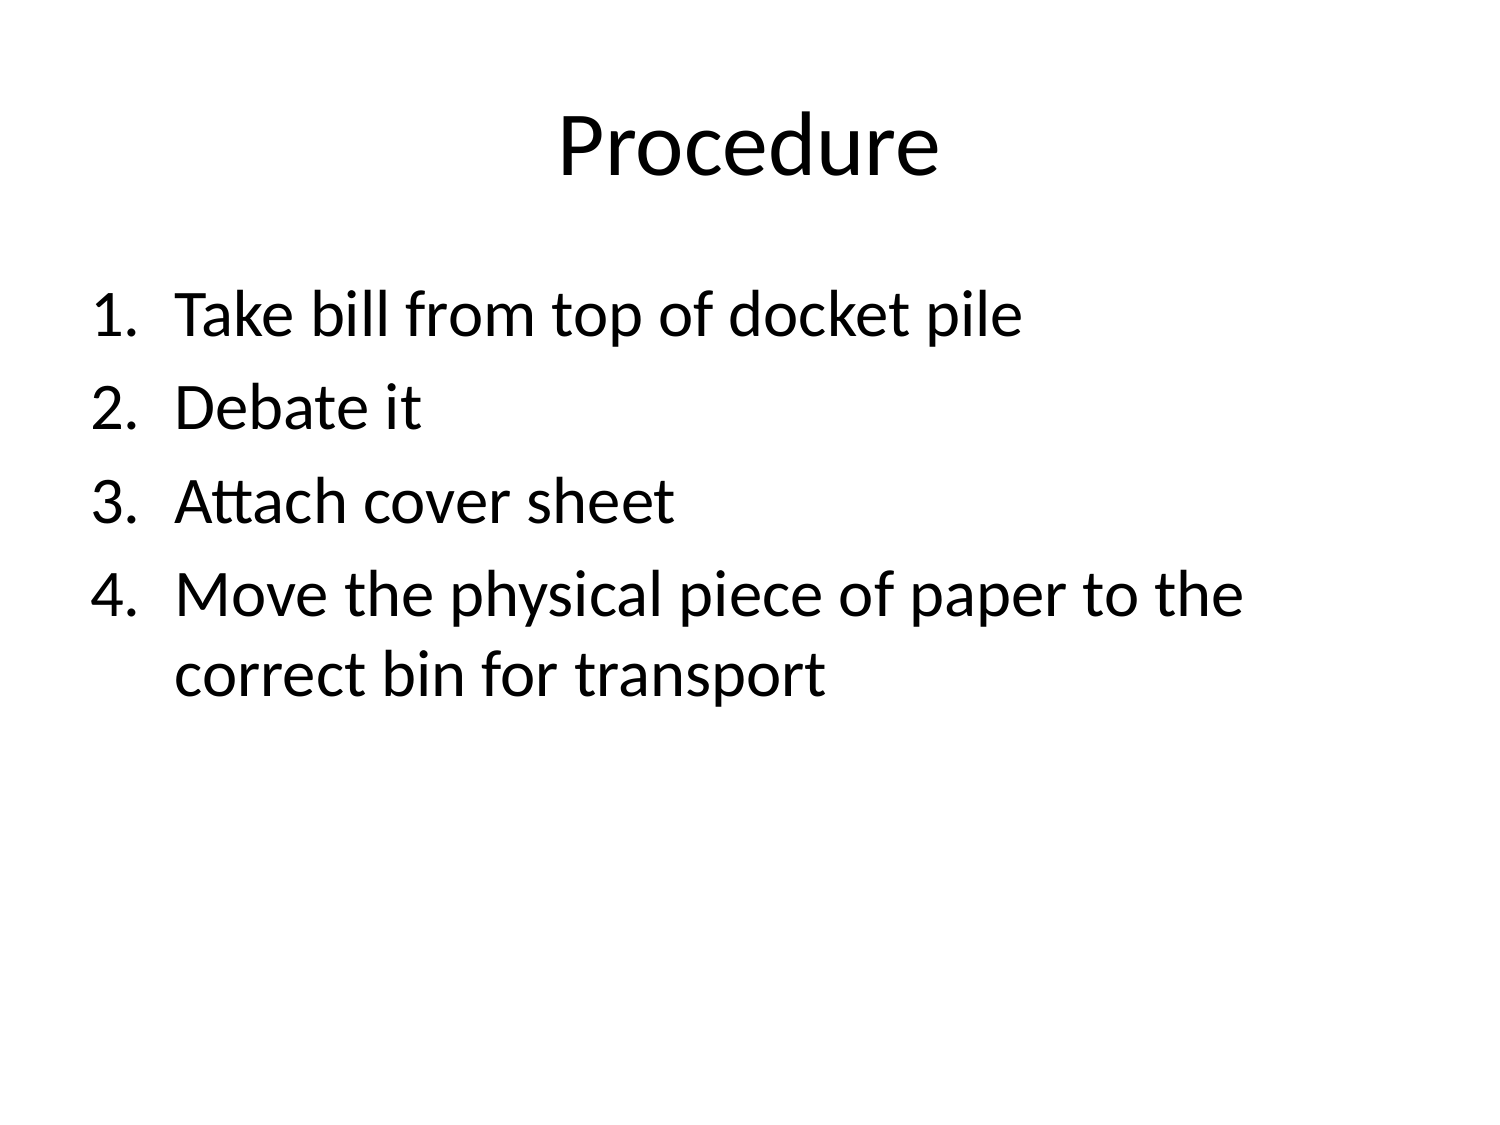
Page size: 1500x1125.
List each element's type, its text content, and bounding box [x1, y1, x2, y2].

list Take bill from top of docket pile Debate it Attach cover sheet Move the physical piece of paper to the correct bin for transport [75, 262, 1425, 1005]
title Procedure [75, 45, 1425, 233]
